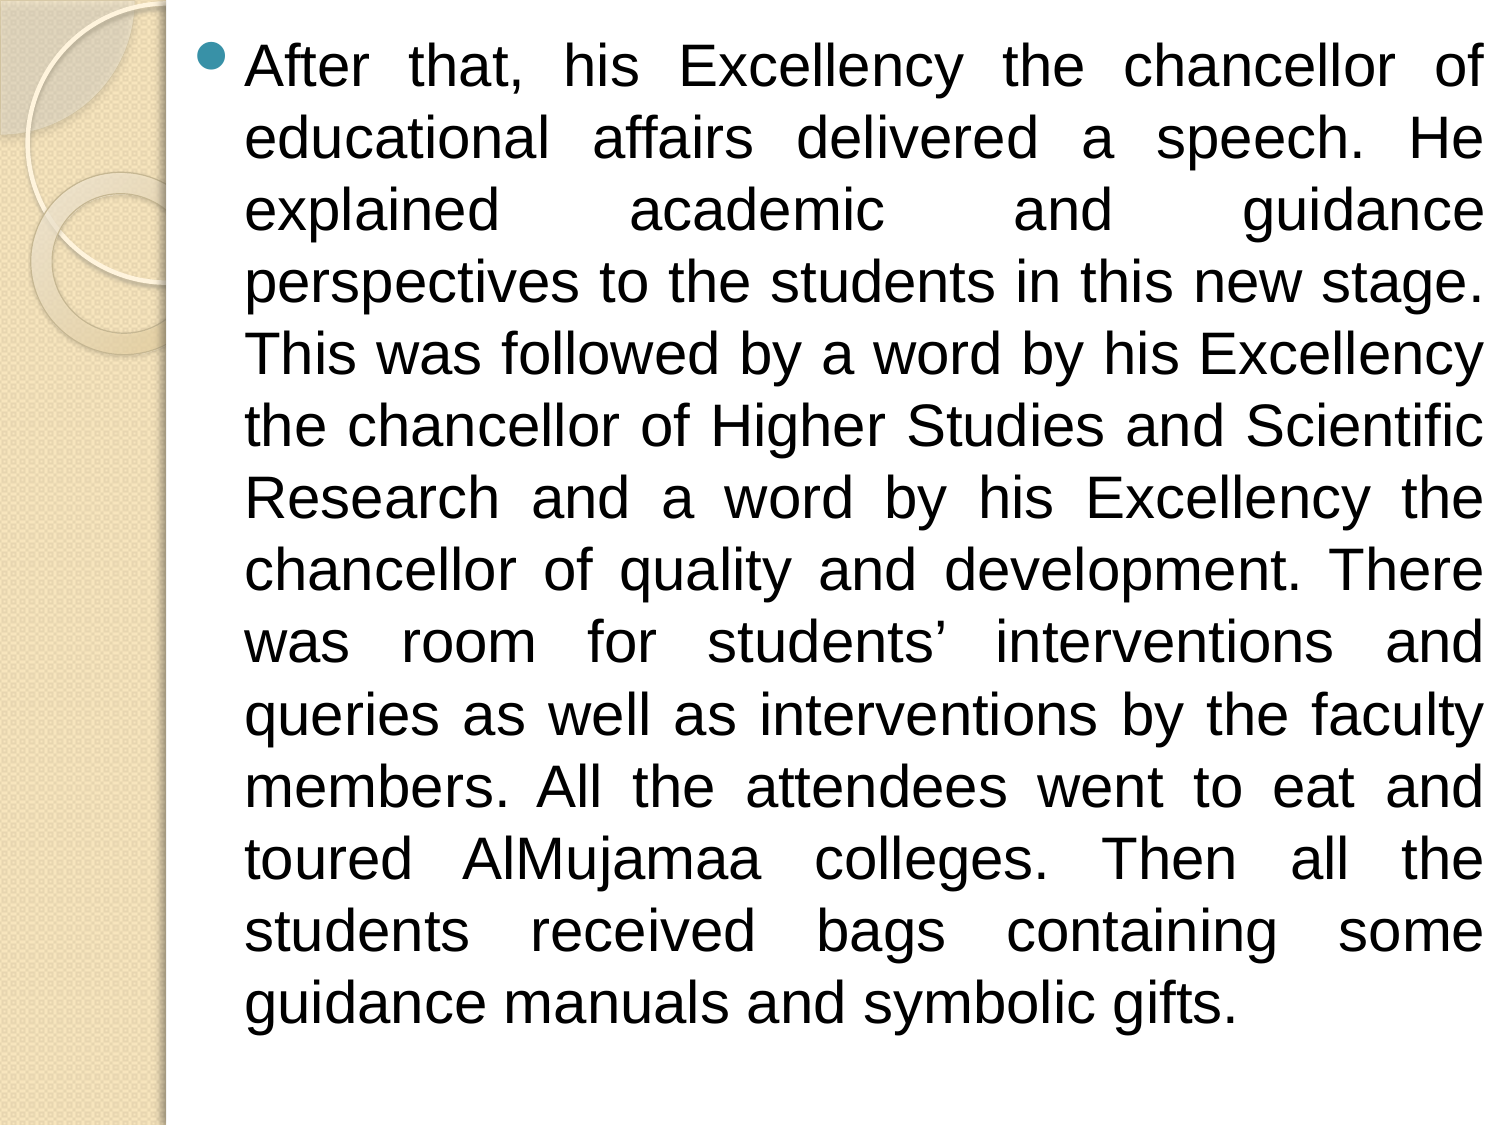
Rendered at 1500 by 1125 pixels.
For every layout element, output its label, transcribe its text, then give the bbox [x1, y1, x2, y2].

list After that, his Excellency the chancellor of educational affairs delivered a speech. He explained academic and guidance perspectives to the students in this new stage. This was followed by a word by his Excellency the chancellor of Higher Studies and Scientific Research and a word by his Excellency the chancellor of quality and development. There was room for students’ interventions and queries as well as interventions by the faculty members. All the attendees went to eat and toured AlMujamaa colleges. Then all the students received bags containing some guidance manuals and symbolic gifts. [171, 19, 1500, 1106]
